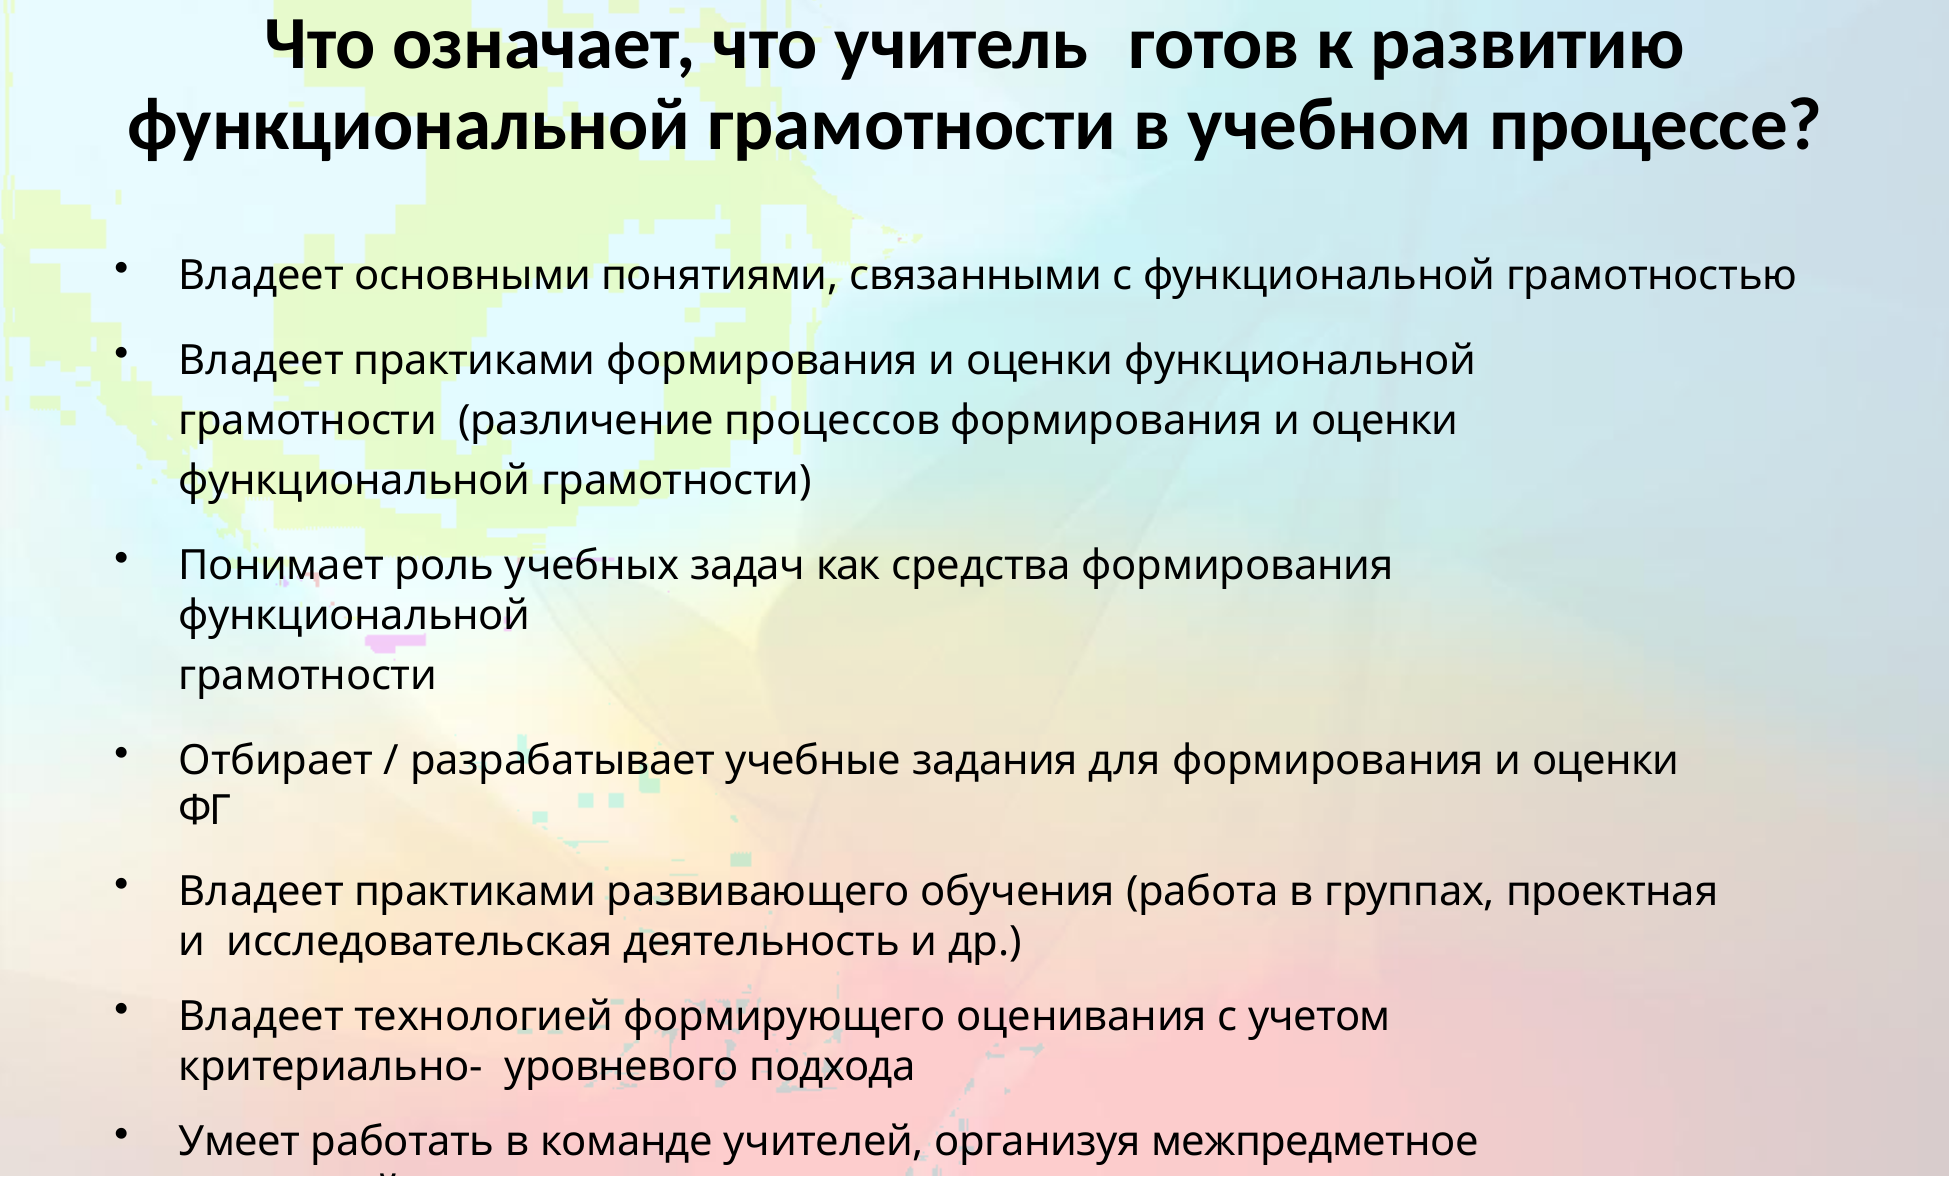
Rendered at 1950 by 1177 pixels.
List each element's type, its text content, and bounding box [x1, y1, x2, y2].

title Что означает, что учитель готов к развитию функциональной грамотности в учебном процессе? [123, 0, 1827, 199]
text_box Владеет основными понятиями, связанными с функциональной грамотностью Владеет практиками формирования и оценки функциональной грамотности (различение процессов формирования и оценки функциональной грамотности) Понимает роль учебных задач как средства формирования функциональной грамотности Отбирает / разрабатывает учебные задания для формирования и оценки ФГ Владеет практиками развивающего обучения (работа в группах, проектная и исследовательская деятельность и др.) Владеет технологией формирующего оценивания с учетом критериально- уровневого подхода Умеет работать в команде учителей, организуя межпредметное взаимодействие [112, 245, 1816, 1176]
picture [0, 0, 1949, 1176]
